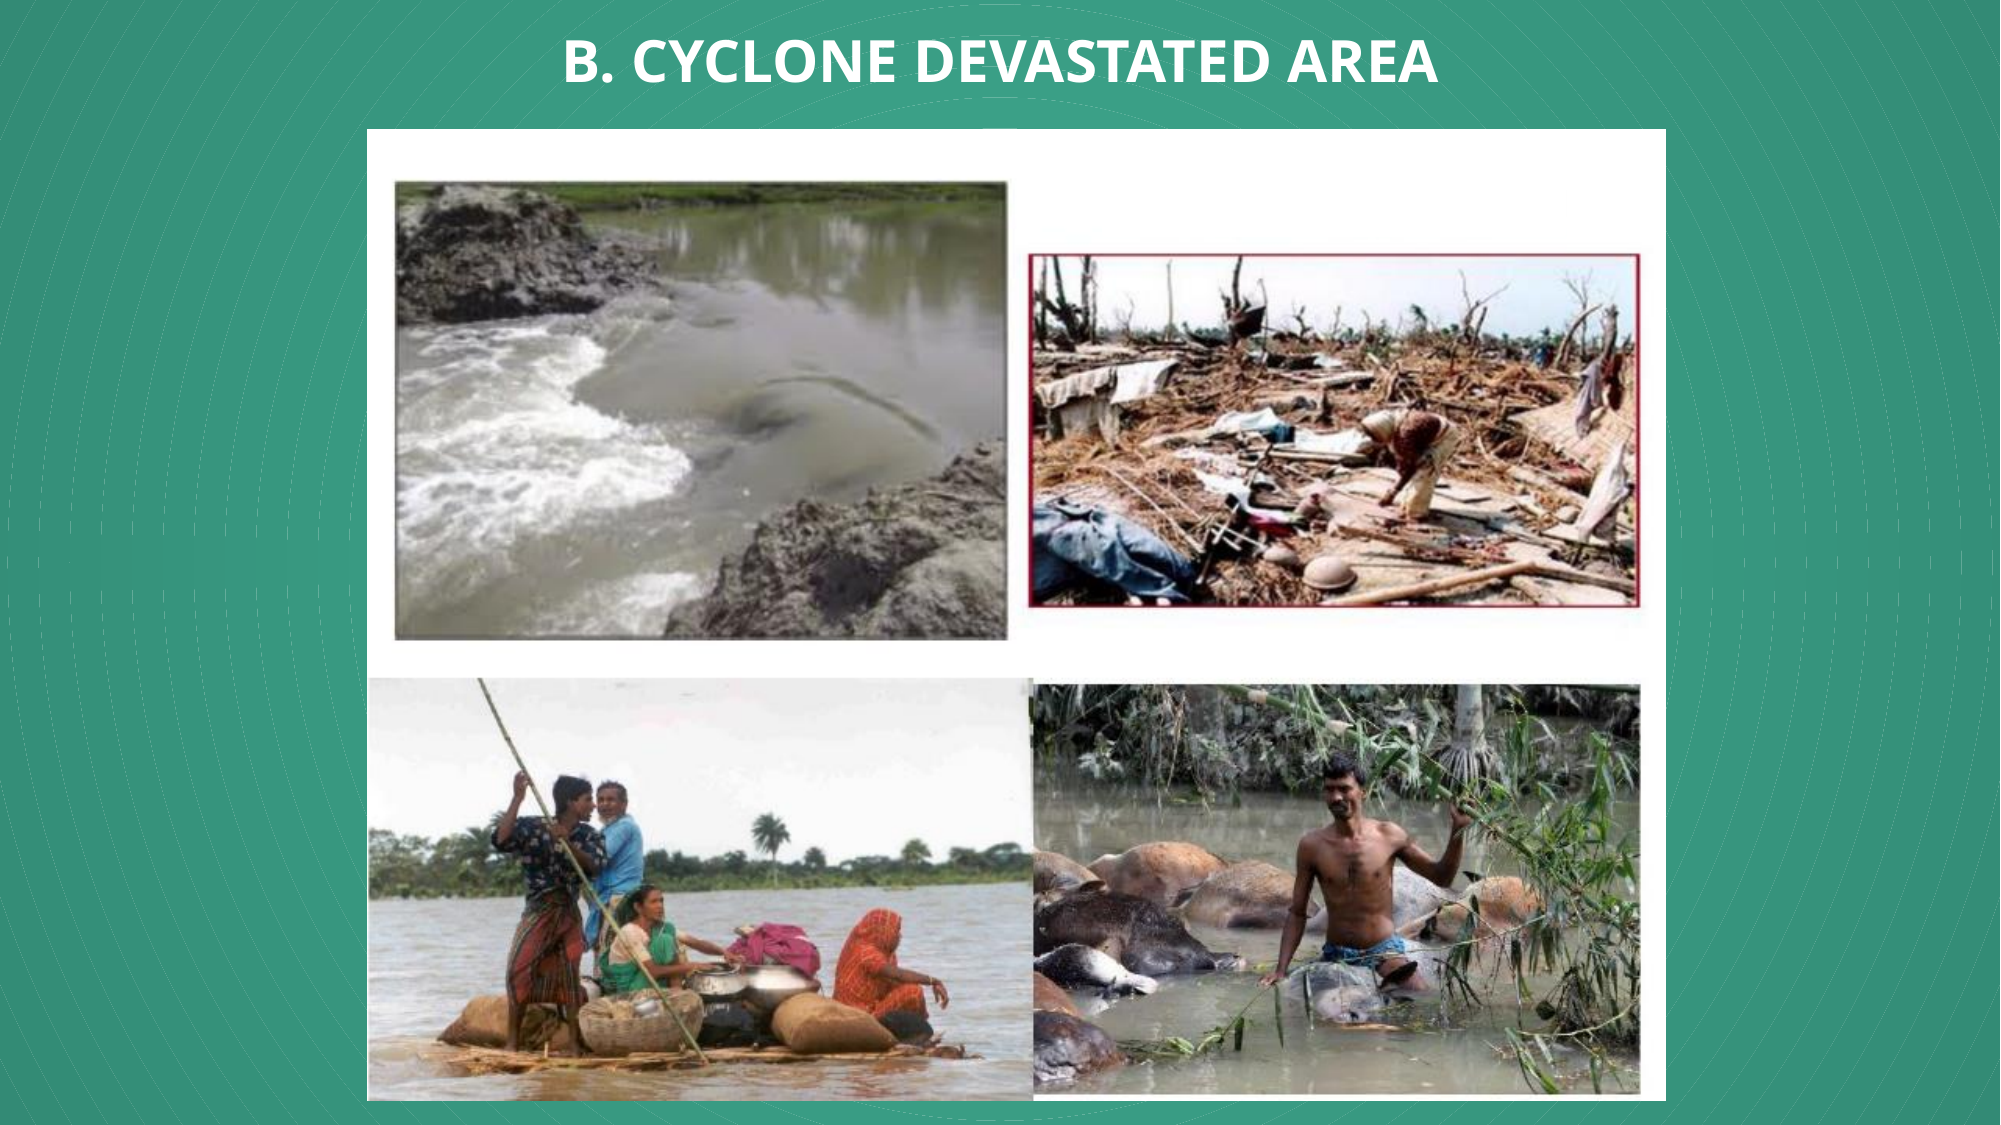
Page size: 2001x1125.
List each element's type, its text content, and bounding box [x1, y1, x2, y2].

title B. Cyclone Devastated Area [0, 0, 2000, 127]
picture [366, 128, 1666, 1101]
